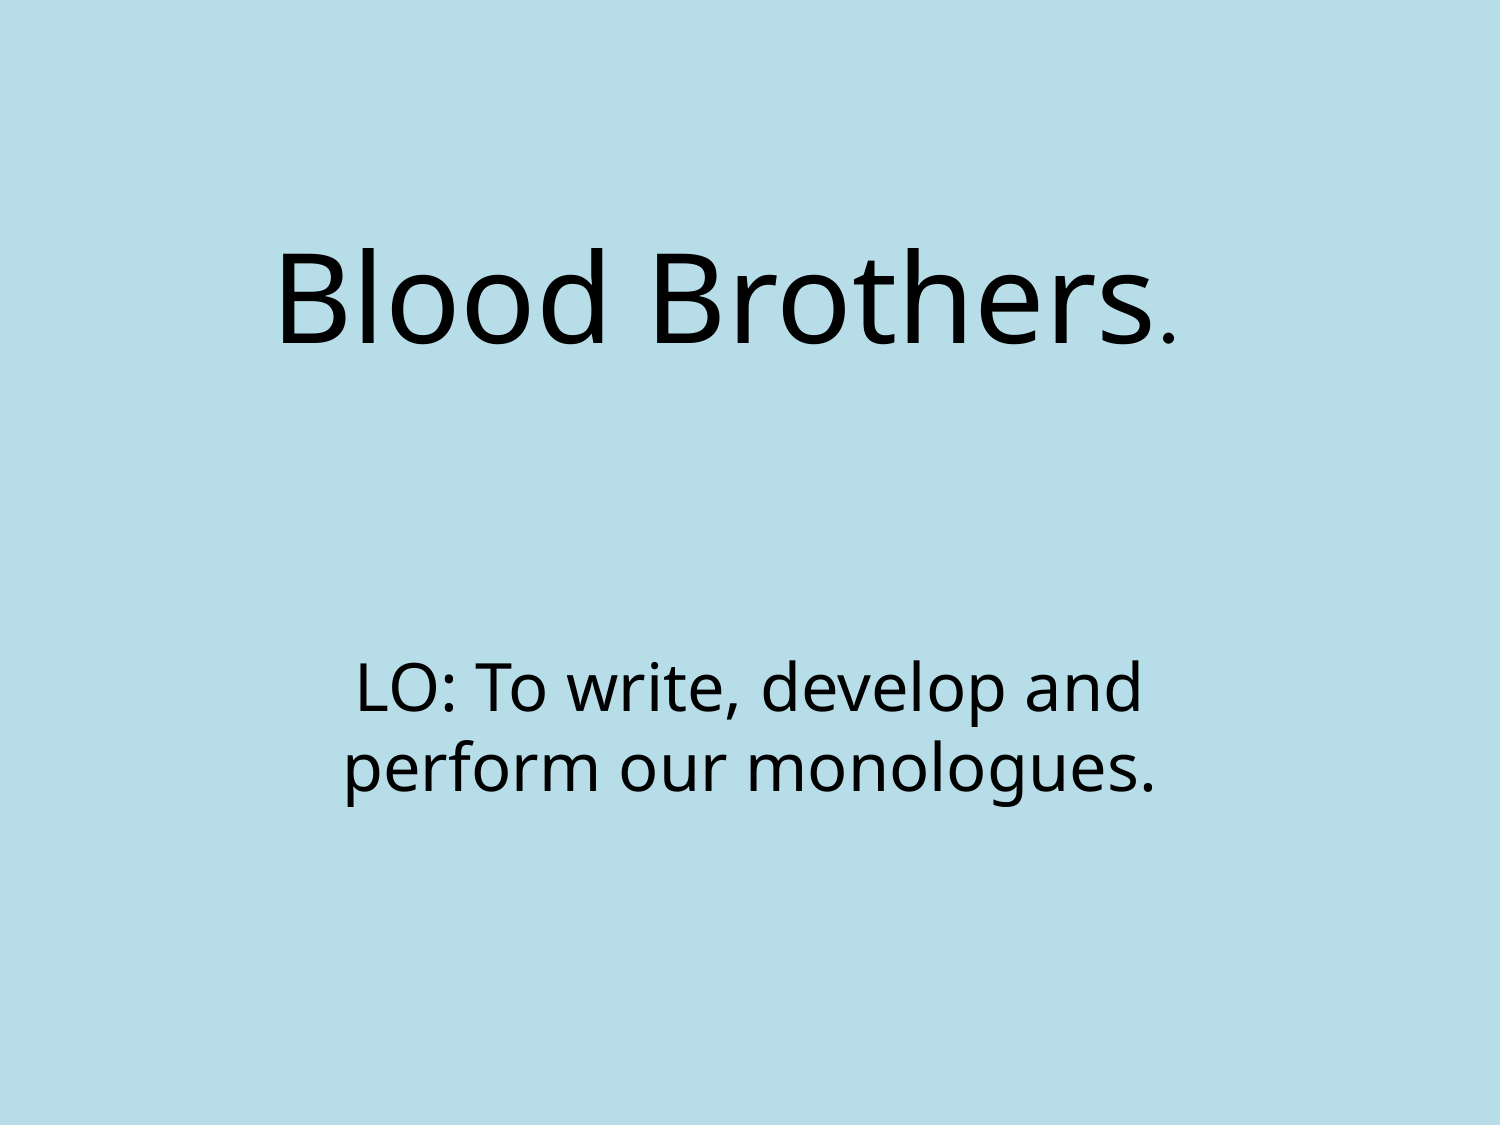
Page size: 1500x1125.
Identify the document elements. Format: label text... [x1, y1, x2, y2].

title Blood Brothers. [88, 172, 1364, 414]
subtitle LO: To write, develop and perform our monologues. [225, 637, 1275, 925]
